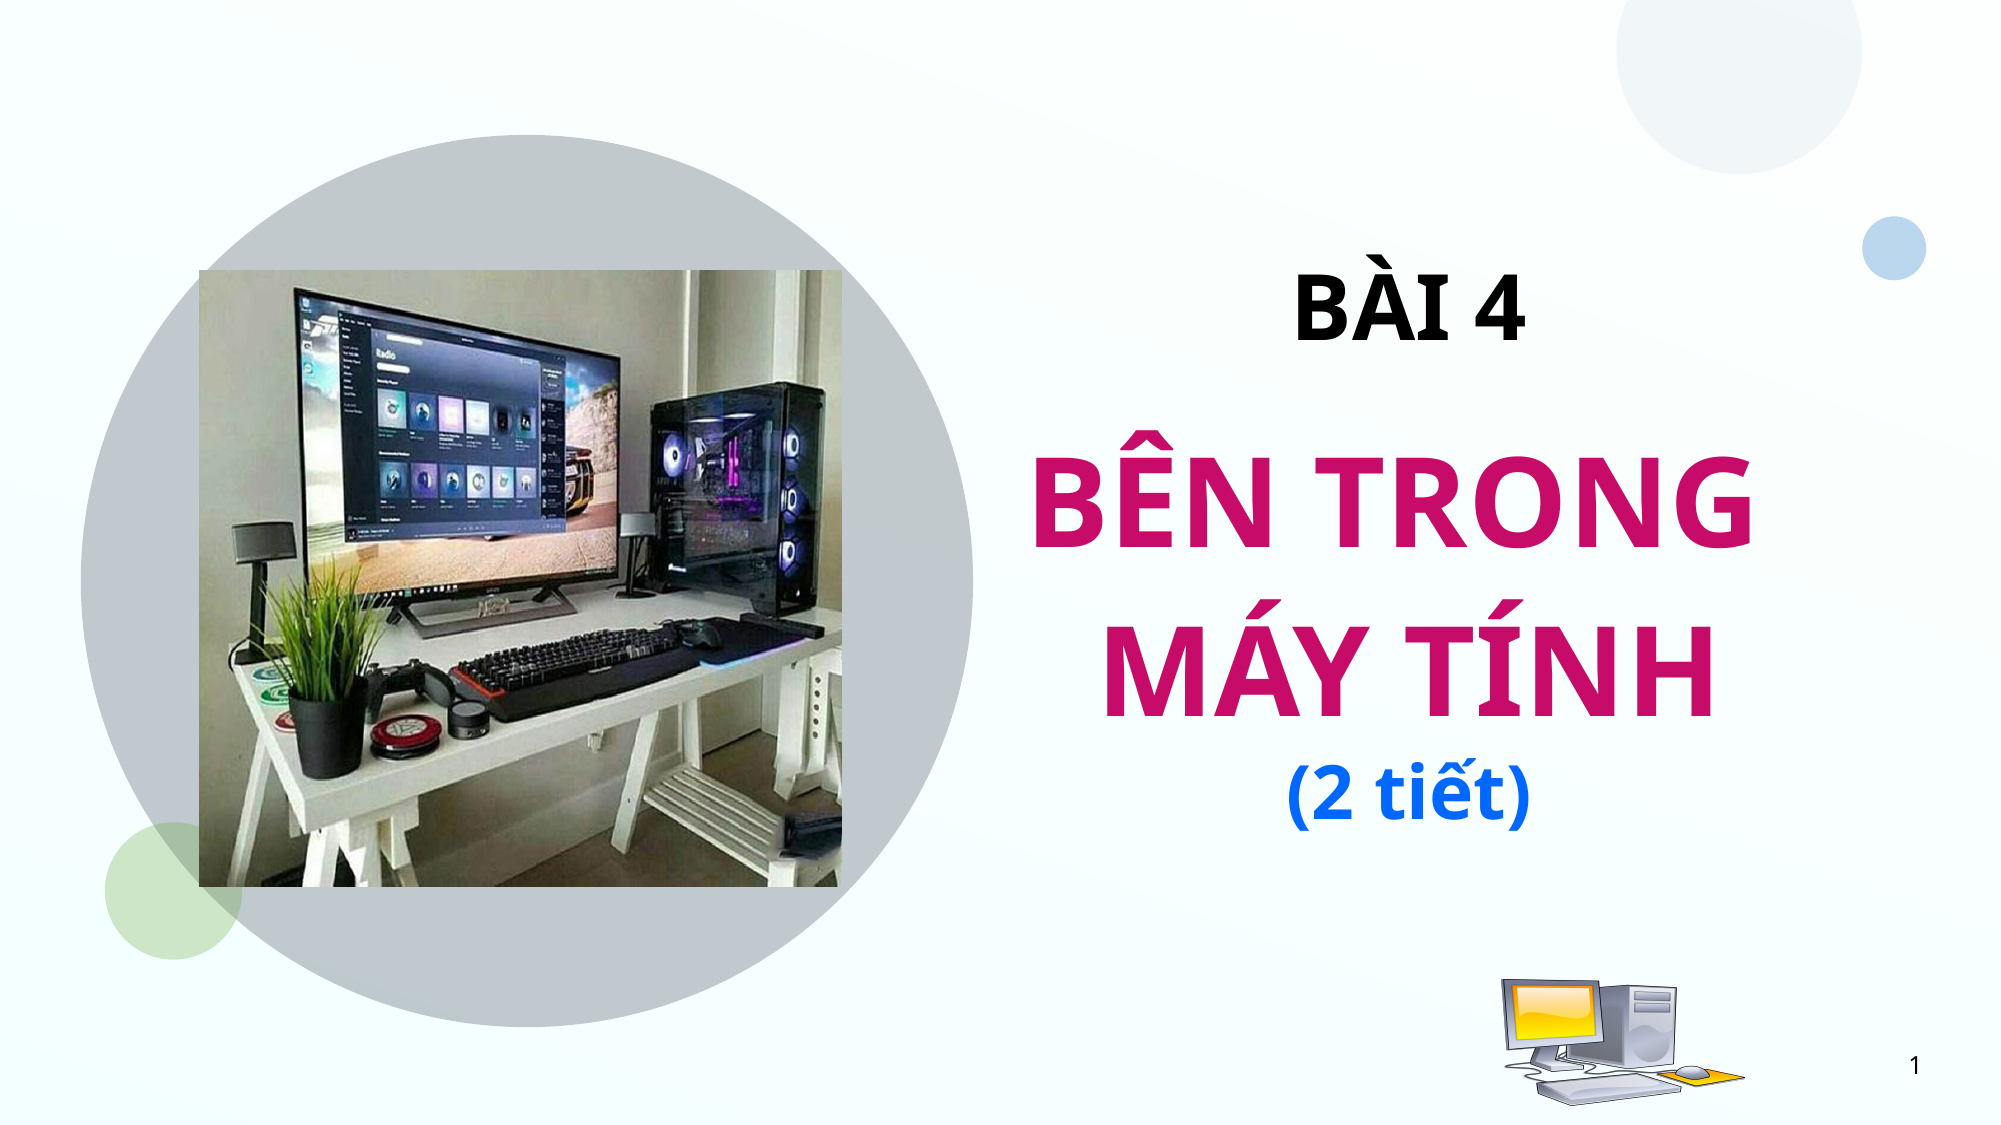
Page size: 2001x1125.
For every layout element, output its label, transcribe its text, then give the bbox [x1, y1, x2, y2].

text_box 1 [1828, 1042, 1938, 1103]
picture [1501, 979, 1745, 1106]
picture [199, 270, 842, 887]
title BÀI 4 BÊN TRONG MÁY TÍNH (2 tiết) [881, 254, 1937, 848]
